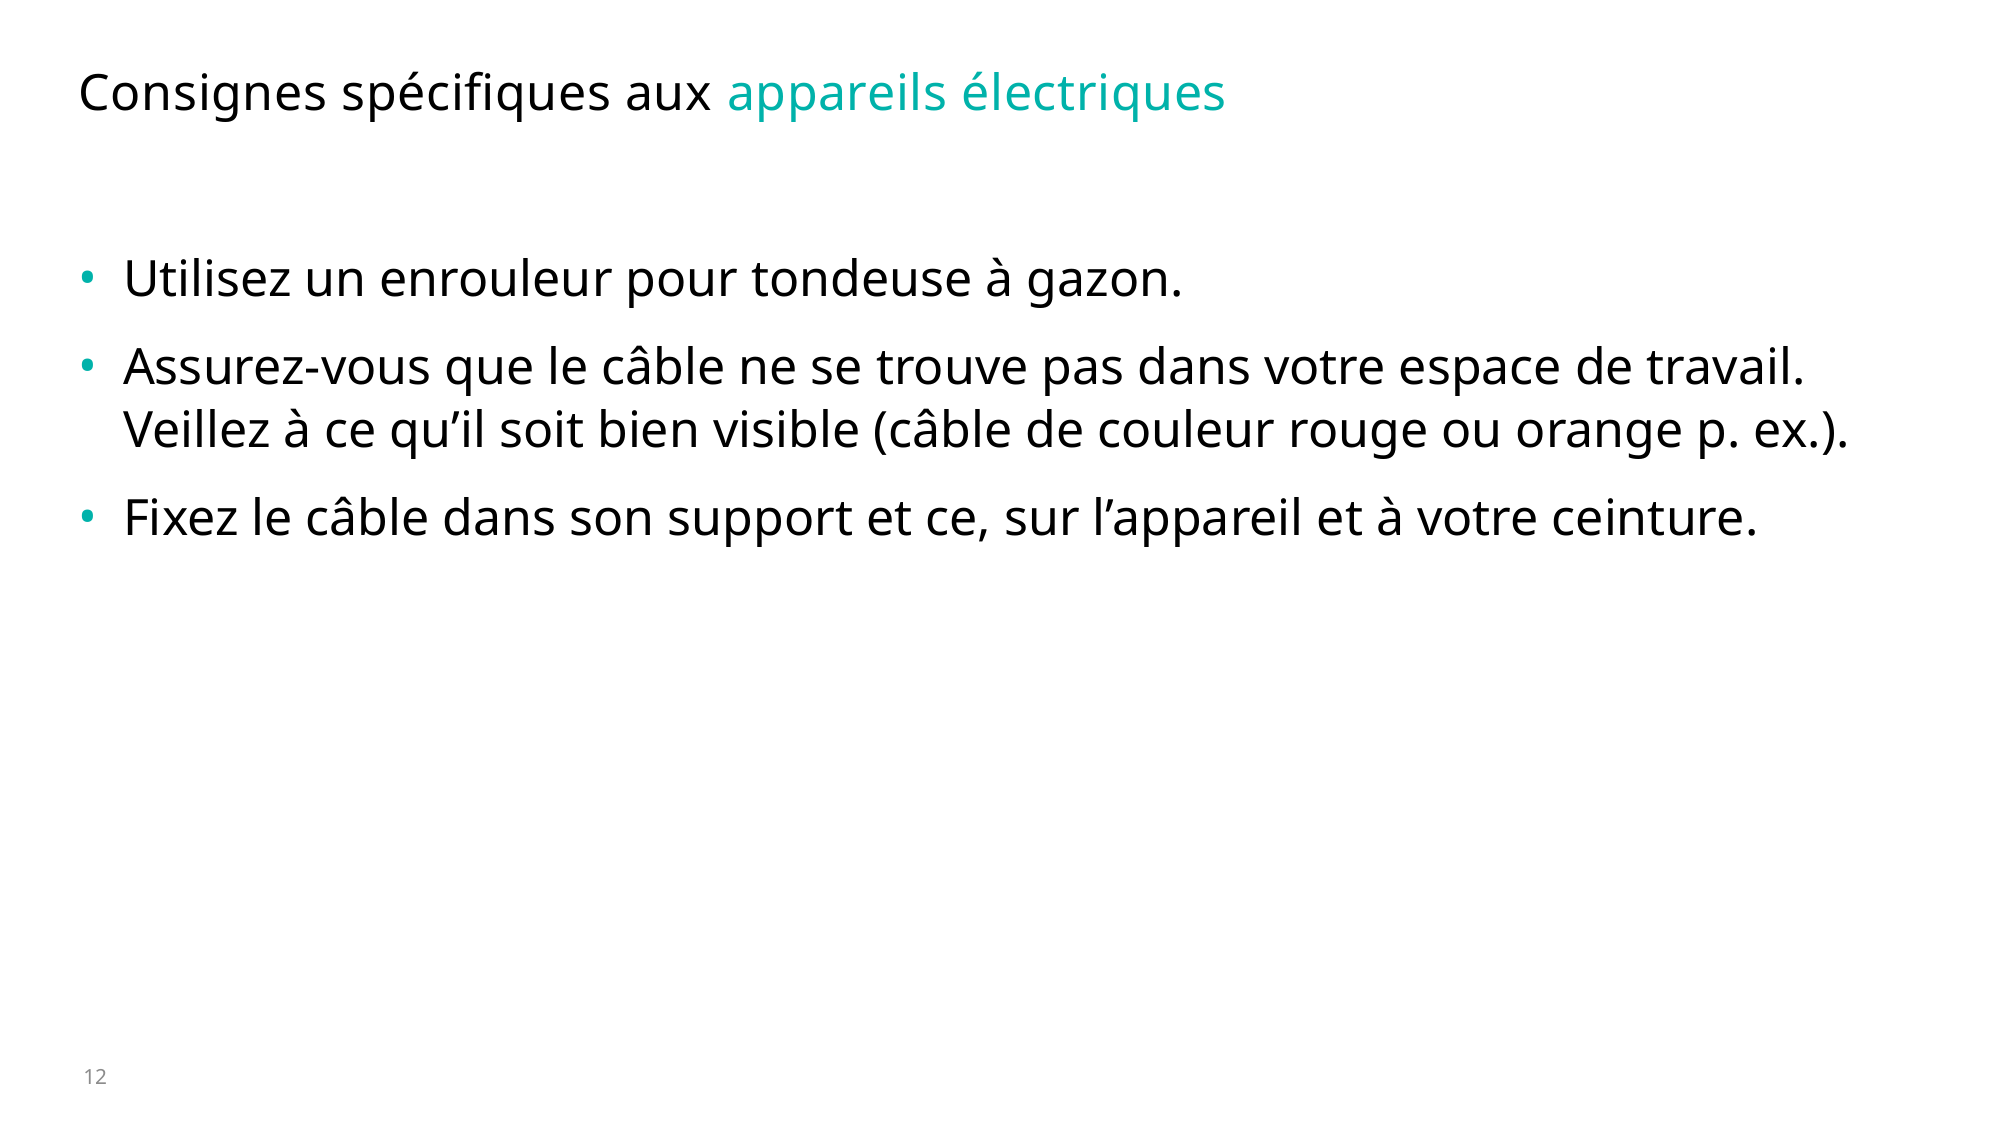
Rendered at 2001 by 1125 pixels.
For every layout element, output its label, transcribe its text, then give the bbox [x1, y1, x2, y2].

list Utilisez un enrouleur pour tondeuse à gazon. Assurez-vous que le câble ne se trouve pas dans votre espace de travail. Veillez à ce qu’il soit bien visible (câble de couleur rouge ou orange p. ex.). Fixez le câble dans son support et ce, sur l’appareil et à votre ceinture. [78, 243, 1922, 1014]
slide_number 12 [83, 1063, 218, 1090]
title Consignes spécifiques aux appareils électriques [78, 59, 1922, 112]
